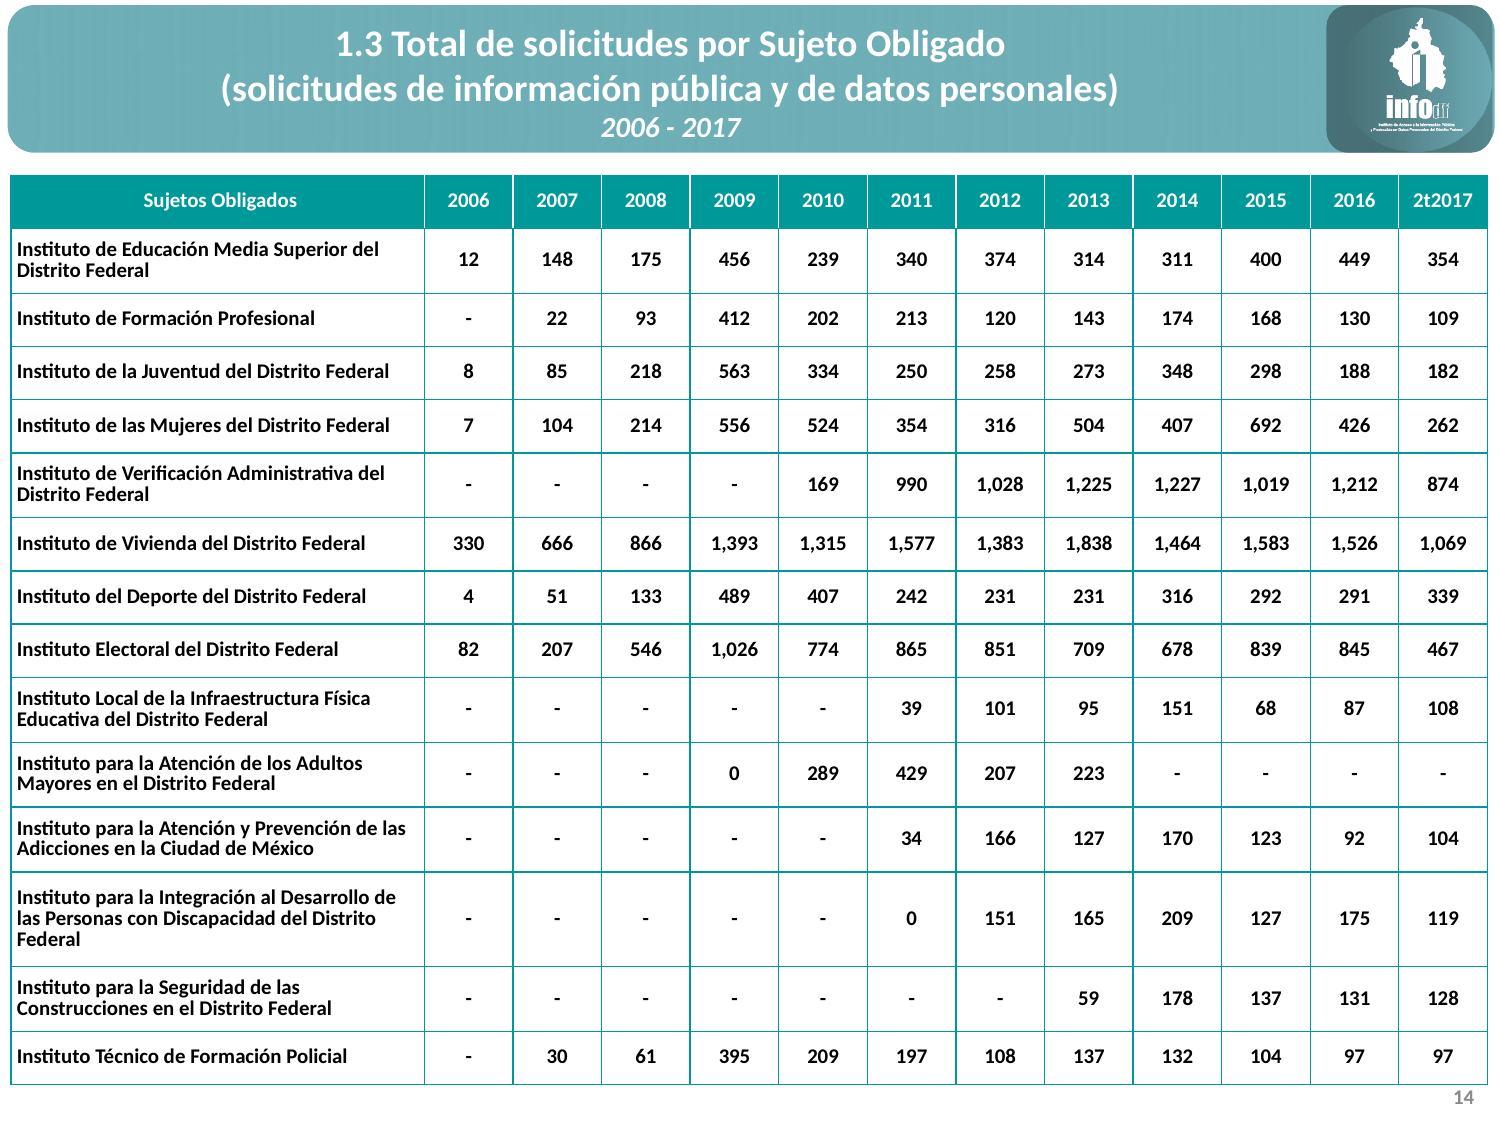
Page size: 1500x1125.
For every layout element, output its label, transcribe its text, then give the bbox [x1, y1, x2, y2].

table_cell 330 [425, 518, 512, 570]
table_cell 1,383 [957, 518, 1044, 570]
table_cell 127 [1222, 873, 1310, 966]
table_cell 407 [779, 572, 867, 623]
table_cell 123 [1222, 808, 1310, 871]
table_cell 1,212 [1311, 454, 1398, 517]
table_cell - [779, 873, 867, 966]
table_cell 104 [1399, 808, 1487, 871]
table_cell - [602, 873, 689, 966]
table_cell 874 [1399, 454, 1487, 517]
table_cell - [514, 454, 601, 517]
table_cell 1,393 [691, 518, 778, 570]
table_cell 407 [1134, 400, 1221, 452]
table_header 2009 [691, 176, 778, 228]
table_cell 250 [868, 347, 955, 399]
picture [19, 5, 1495, 153]
table_cell 218 [602, 347, 689, 399]
table_cell 1,019 [1222, 454, 1310, 517]
table_cell 128 [1399, 967, 1487, 1031]
table_cell - [779, 678, 867, 742]
table_cell 143 [1045, 294, 1132, 346]
table_cell 209 [1134, 873, 1221, 966]
table_cell 30 [514, 1032, 601, 1084]
table_cell 148 [514, 229, 601, 293]
table_cell 12 [425, 229, 512, 293]
table_cell 273 [1045, 347, 1132, 399]
table_cell 292 [1222, 572, 1310, 623]
table_cell 108 [1399, 678, 1487, 742]
table_cell 175 [1311, 873, 1398, 966]
table_cell 4 [425, 572, 512, 623]
table_cell - [602, 967, 689, 1031]
table_cell - [425, 1032, 512, 1084]
table_cell 546 [602, 625, 689, 677]
table_cell 489 [691, 572, 778, 623]
table_cell 175 [602, 229, 689, 293]
table_cell 839 [1222, 625, 1310, 677]
table_cell 1,069 [1399, 518, 1487, 570]
table_cell 59 [1045, 967, 1132, 1031]
table_cell Instituto para la Seguridad de las Construcciones en el Distrito Federal [12, 967, 424, 1031]
table_cell Instituto para la Atención y Prevención de las Adicciones en la Ciudad de México [12, 808, 424, 871]
table_header 2016 [1311, 176, 1398, 228]
table_cell 174 [1134, 294, 1221, 346]
table_cell 678 [1134, 625, 1221, 677]
table_cell - [425, 294, 512, 346]
table_cell Instituto de Educación Media Superior del Distrito Federal [12, 229, 424, 293]
table_cell 1,227 [1134, 454, 1221, 517]
table_cell 151 [1134, 678, 1221, 742]
table_cell - [425, 678, 512, 742]
table_cell 202 [779, 294, 867, 346]
table_cell Instituto de las Mujeres del Distrito Federal [12, 400, 424, 452]
table_cell 990 [868, 454, 955, 517]
table_cell 68 [1222, 678, 1310, 742]
table_cell - [691, 967, 778, 1031]
table_cell 311 [1134, 229, 1221, 293]
table_cell 339 [1399, 572, 1487, 623]
table_cell 0 [691, 743, 778, 806]
table_cell 316 [957, 400, 1044, 452]
table_cell 314 [1045, 229, 1132, 293]
table_header 2012 [957, 176, 1044, 228]
table_cell 412 [691, 294, 778, 346]
table_cell 92 [1311, 808, 1398, 871]
table_header 2014 [1134, 176, 1221, 228]
table_cell 1,225 [1045, 454, 1132, 517]
table_cell 8 [425, 347, 512, 399]
table_cell - [691, 808, 778, 871]
table_cell Instituto de Verificación Administrativa del Distrito Federal [12, 454, 424, 517]
table_cell 137 [1045, 1032, 1132, 1084]
table_cell 865 [868, 625, 955, 677]
table_cell 709 [1045, 625, 1132, 677]
table_cell 0 [868, 873, 955, 966]
table_cell - [1399, 743, 1487, 806]
table_cell 374 [957, 229, 1044, 293]
table_header 2t2017 [1399, 176, 1487, 228]
table_cell Instituto de Vivienda del Distrito Federal [12, 518, 424, 570]
table_cell - [957, 967, 1044, 1031]
table_cell 209 [779, 1032, 867, 1084]
table_cell - [514, 678, 601, 742]
table_cell 97 [1311, 1032, 1398, 1084]
table_cell - [779, 808, 867, 871]
table_cell 7 [425, 400, 512, 452]
table_cell Instituto del Deporte del Distrito Federal [12, 572, 424, 623]
table_header 2008 [602, 176, 689, 228]
table_cell - [514, 873, 601, 966]
table_cell 449 [1311, 229, 1398, 293]
table_cell - [602, 678, 689, 742]
table_cell - [691, 873, 778, 966]
table_cell 95 [1045, 678, 1132, 742]
table_cell 400 [1222, 229, 1310, 293]
table_cell Instituto de la Juventud del Distrito Federal [12, 347, 424, 399]
table_cell 1,838 [1045, 518, 1132, 570]
table_cell 456 [691, 229, 778, 293]
table_cell 104 [514, 400, 601, 452]
table_cell - [602, 454, 689, 517]
table_header Sujetos Obligados [12, 176, 424, 228]
picture [7, 17, 12, 141]
table_cell Instituto de Formación Profesional [12, 294, 424, 346]
table_cell 289 [779, 743, 867, 806]
table_cell 851 [957, 625, 1044, 677]
table_cell 340 [868, 229, 955, 293]
table_cell Instituto para la Atención de los Adultos Mayores en el Distrito Federal [12, 743, 424, 806]
table_cell 467 [1399, 625, 1487, 677]
table_cell 109 [1399, 294, 1487, 346]
table_cell 242 [868, 572, 955, 623]
table_cell 127 [1045, 808, 1132, 871]
table_cell - [1134, 743, 1221, 806]
table_cell 1,526 [1311, 518, 1398, 570]
table_cell 692 [1222, 400, 1310, 452]
table_cell 168 [1222, 294, 1310, 346]
table_cell 426 [1311, 400, 1398, 452]
table_cell 93 [602, 294, 689, 346]
table_cell 34 [868, 808, 955, 871]
table_cell 563 [691, 347, 778, 399]
table_cell 131 [1311, 967, 1398, 1031]
table_cell 354 [868, 400, 955, 452]
table_cell 97 [1399, 1032, 1487, 1084]
table_cell Instituto Local de la Infraestructura Física Educativa del Distrito Federal [12, 678, 424, 742]
table_cell - [425, 967, 512, 1031]
table_header 2013 [1045, 176, 1132, 228]
table_cell 213 [868, 294, 955, 346]
table_cell - [425, 454, 512, 517]
slide_number 14 [1416, 1056, 1490, 1117]
table_cell 1,028 [957, 454, 1044, 517]
table_cell 101 [957, 678, 1044, 742]
table_cell 556 [691, 400, 778, 452]
table_cell - [514, 743, 601, 806]
table_cell 207 [957, 743, 1044, 806]
table_cell 166 [957, 808, 1044, 871]
text_box 1.3 Total de solicitudes por Sujeto Obligado (solicitudes de información pública y de datos personales) 2006 - 2017 [12, 10, 1329, 152]
table_cell Instituto para la Integración al Desarrollo de las Personas con Discapacidad del Distrito Federal [12, 873, 424, 966]
table_cell Instituto Electoral del Distrito Federal [12, 625, 424, 677]
table_header 2015 [1222, 176, 1310, 228]
table_cell 1,315 [779, 518, 867, 570]
table_cell - [602, 743, 689, 806]
table_cell - [425, 873, 512, 966]
table_cell 1,464 [1134, 518, 1221, 570]
table_cell - [1311, 743, 1398, 806]
table_cell 231 [957, 572, 1044, 623]
table_cell - [868, 967, 955, 1031]
table_cell 85 [514, 347, 601, 399]
table_cell - [602, 808, 689, 871]
table_cell 137 [1222, 967, 1310, 1031]
table_cell 348 [1134, 347, 1221, 399]
table_cell 429 [868, 743, 955, 806]
table_cell - [1222, 743, 1310, 806]
table_cell 666 [514, 518, 601, 570]
table_cell 223 [1045, 743, 1132, 806]
table_cell 51 [514, 572, 601, 623]
table_cell 178 [1134, 967, 1221, 1031]
table_cell - [514, 967, 601, 1031]
table_cell 133 [602, 572, 689, 623]
table_cell 1,026 [691, 625, 778, 677]
table_cell 354 [1399, 229, 1487, 293]
table_cell - [514, 808, 601, 871]
table_cell 119 [1399, 873, 1487, 966]
table_cell 130 [1311, 294, 1398, 346]
table_cell 22 [514, 294, 601, 346]
table_cell 188 [1311, 347, 1398, 399]
table_cell 165 [1045, 873, 1132, 966]
table_cell 182 [1399, 347, 1487, 399]
table_header 2011 [868, 176, 955, 228]
table_cell - [691, 678, 778, 742]
table_cell 866 [602, 518, 689, 570]
table_header 2007 [514, 176, 601, 228]
table_cell 108 [957, 1032, 1044, 1084]
table_cell 214 [602, 400, 689, 452]
table_header 2010 [779, 176, 867, 228]
table_cell 170 [1134, 808, 1221, 871]
table_cell 231 [1045, 572, 1132, 623]
table_cell 334 [779, 347, 867, 399]
table_cell 61 [602, 1032, 689, 1084]
table_cell 845 [1311, 625, 1398, 677]
table_cell 258 [957, 347, 1044, 399]
table_cell 298 [1222, 347, 1310, 399]
table_cell 239 [779, 229, 867, 293]
table_cell 104 [1222, 1032, 1310, 1084]
table_cell Instituto Técnico de Formación Policial [12, 1032, 424, 1084]
table_cell 1,577 [868, 518, 955, 570]
table_cell - [425, 743, 512, 806]
table_cell - [691, 454, 778, 517]
table_cell 151 [957, 873, 1044, 966]
table_cell 207 [514, 625, 601, 677]
table_cell 262 [1399, 400, 1487, 452]
table_cell 774 [779, 625, 867, 677]
table_cell 197 [868, 1032, 955, 1084]
table_header 2006 [425, 176, 512, 228]
table_cell 1,583 [1222, 518, 1310, 570]
table_cell 169 [779, 454, 867, 517]
table_cell - [425, 808, 512, 871]
table_cell 39 [868, 678, 955, 742]
table_cell - [779, 967, 867, 1031]
table_cell 82 [425, 625, 512, 677]
table_cell 504 [1045, 400, 1132, 452]
table_cell 316 [1134, 572, 1221, 623]
table_cell 524 [779, 400, 867, 452]
table_cell 132 [1134, 1032, 1221, 1084]
table_cell 120 [957, 294, 1044, 346]
table_cell 395 [691, 1032, 778, 1084]
table_cell 291 [1311, 572, 1398, 623]
table_cell 87 [1311, 678, 1398, 742]
